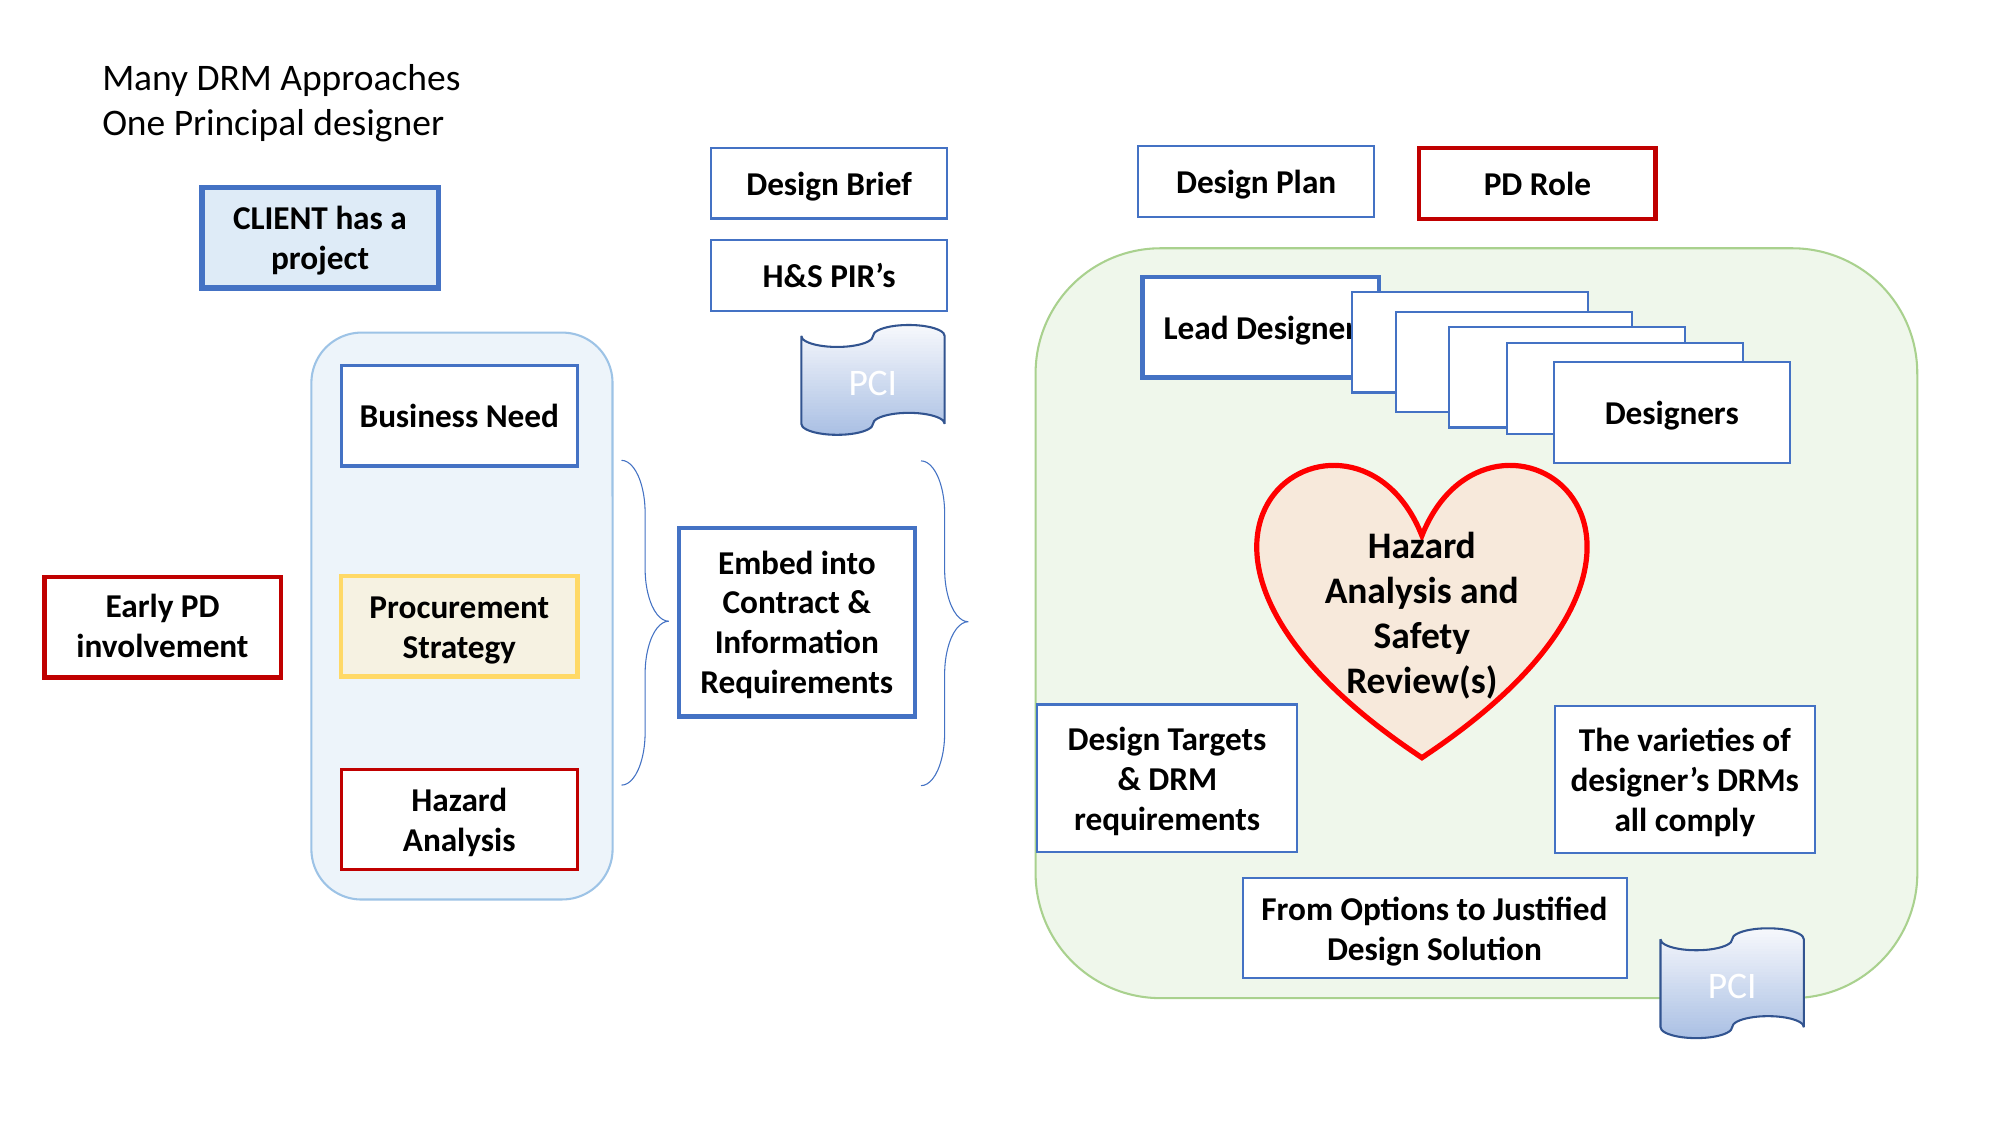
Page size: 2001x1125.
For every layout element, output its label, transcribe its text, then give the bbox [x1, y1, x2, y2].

text_box Lead Designer [1141, 276, 1380, 379]
text_box [1034, 247, 1919, 1000]
text_box PCI [800, 323, 946, 436]
text_box PD Role [1418, 147, 1657, 220]
text_box Hazard Analysis and Safety Review(s) [1255, 464, 1589, 759]
text_box Business Need [340, 365, 579, 467]
text_box Procurement Strategy [340, 575, 578, 678]
text_box The varieties of designer’s DRMs all comply [1554, 705, 1816, 854]
text_box Hazard Analysis [340, 768, 578, 871]
text_box Many DRM Approaches One Principal designer [87, 45, 479, 150]
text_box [1351, 292, 1791, 463]
text_box Design Plan [1137, 145, 1375, 218]
text_box [920, 460, 969, 787]
text_box Embed into Contract & Information Requirements [678, 527, 916, 718]
text_box Early PD involvement [43, 576, 282, 679]
text_box PCI [1659, 927, 1805, 1040]
text_box H&S PIR’s [710, 239, 948, 312]
text_box Design Targets & DRM requirements [1036, 703, 1298, 853]
text_box Design Brief [710, 147, 948, 220]
text_box [621, 459, 669, 786]
text_box [310, 331, 614, 901]
text_box CLIENT has a project [201, 187, 439, 289]
text_box From Options to Justified Design Solution [1242, 877, 1628, 979]
